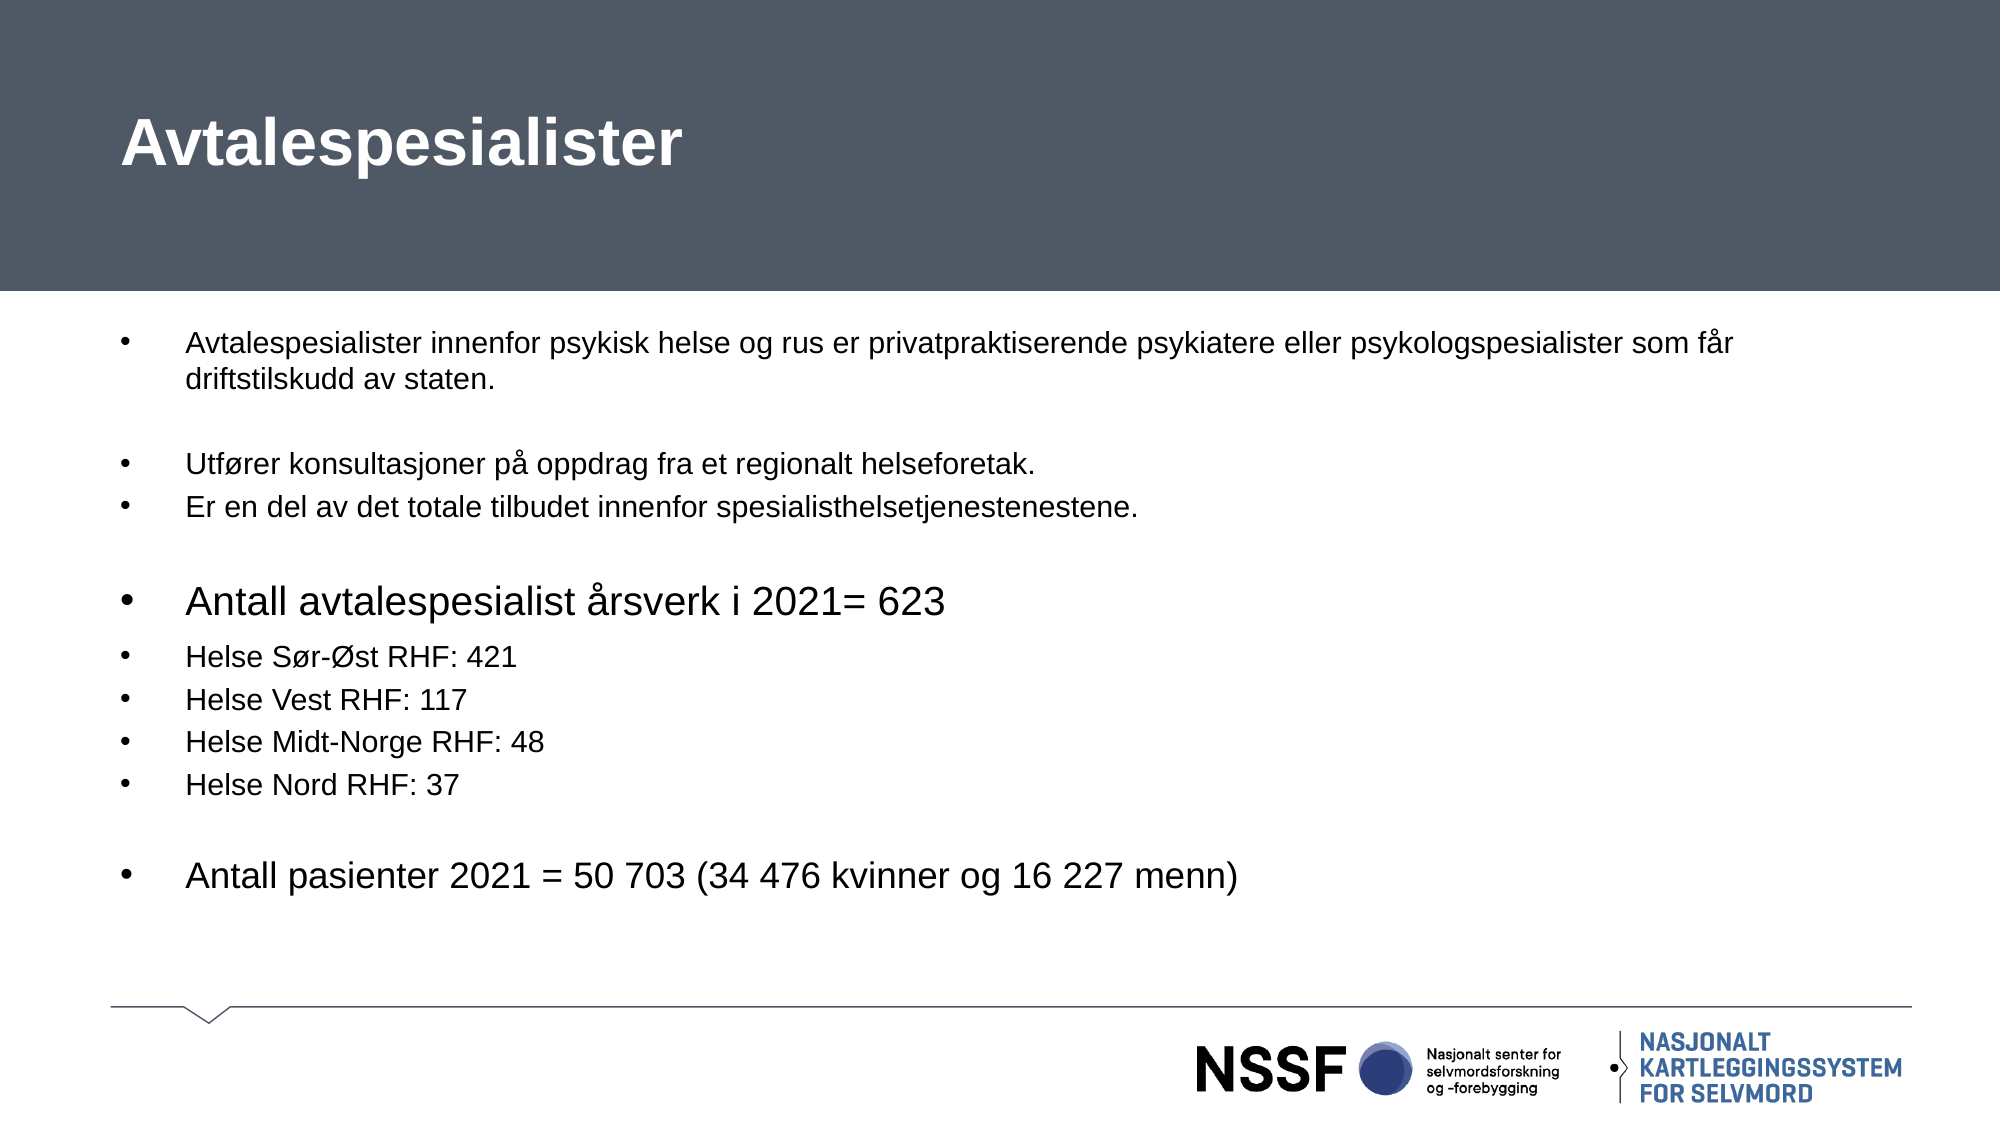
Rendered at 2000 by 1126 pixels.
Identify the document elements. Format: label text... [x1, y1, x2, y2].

picture [1197, 928, 1957, 1126]
list Avtalespesialister innenfor psykisk helse og rus er privatpraktiserende psykiatere eller psykologspesialister som får driftstilskudd av staten. Utfører konsultasjoner på oppdrag fra et regionalt helseforetak. Er en del av det totale tilbudet innenfor spesialisthelsetjenestenestene. Antall avtalespesialist årsverk i 2021= 623 Helse Sør-Øst RHF: 421 Helse Vest RHF: 117 Helse Midt-Norge RHF: 48 Helse Nord RHF: 37 Antall pasienter 2021 = 50 703 (34 476 kvinner og 16 227 menn) [99, 312, 1922, 916]
title Avtalespesialister [99, 45, 1900, 233]
